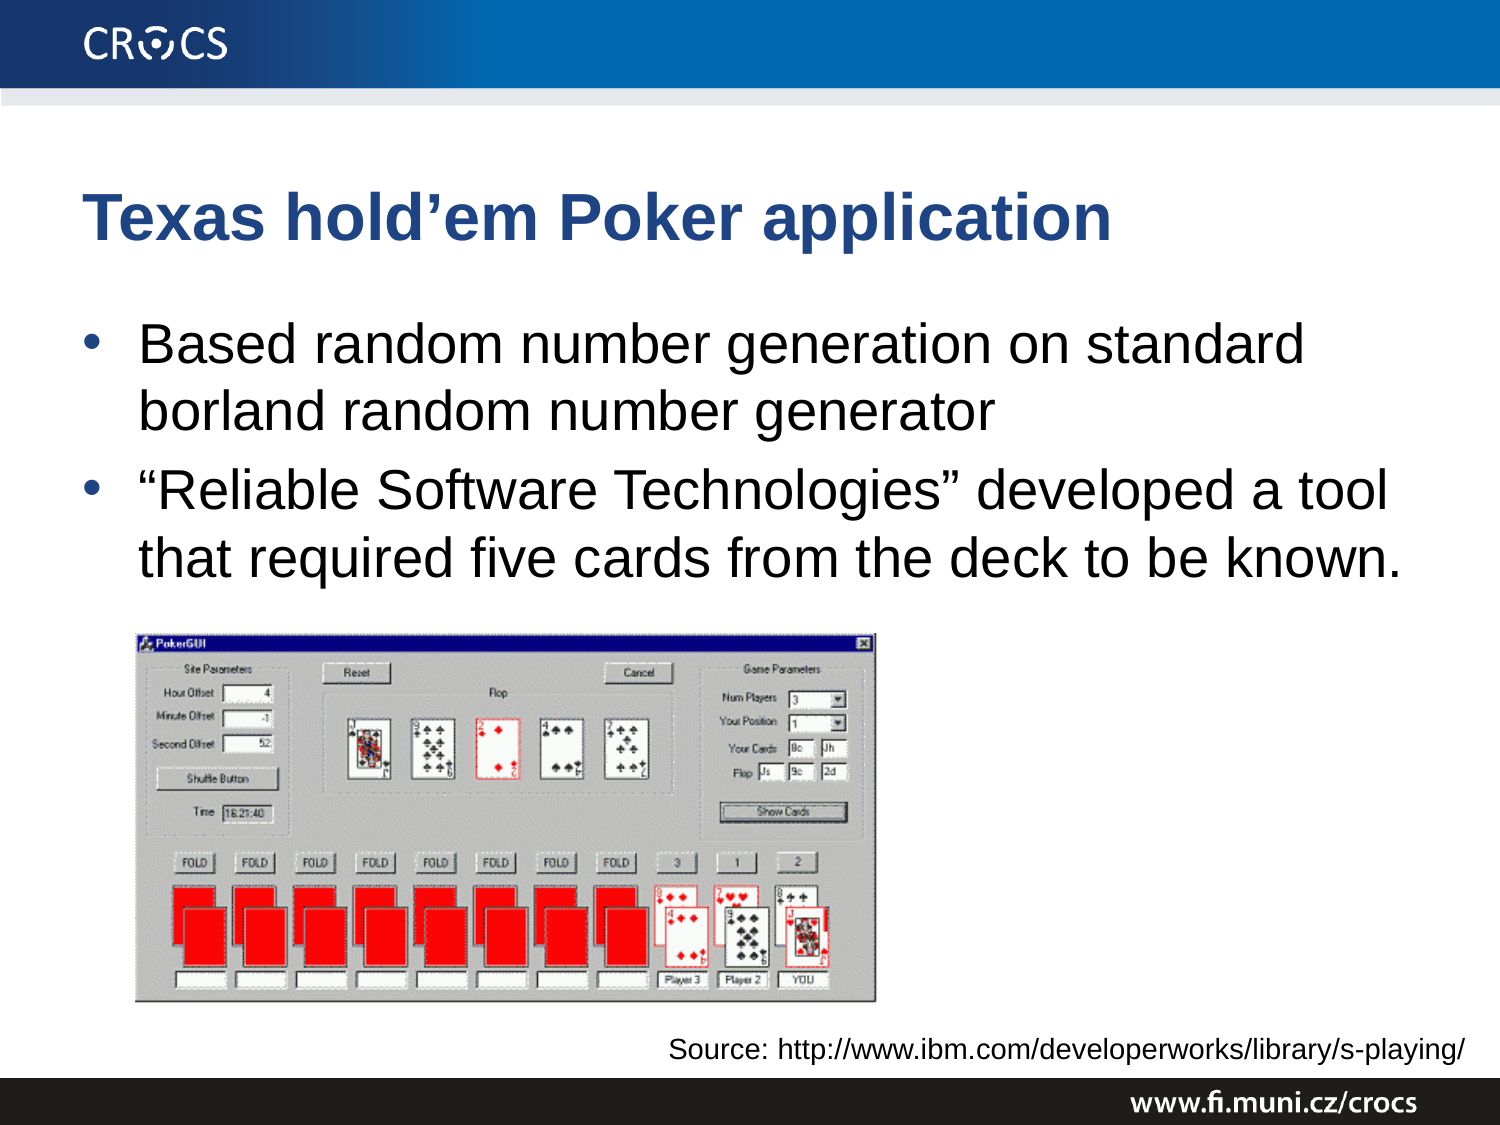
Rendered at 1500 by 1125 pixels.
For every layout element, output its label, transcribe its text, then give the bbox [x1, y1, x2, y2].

title Texas hold’em Poker application [82, 148, 1433, 279]
list Based random number generation on standard borland random number generator “Reliable Software Technologies” developed a tool that required five cards from the deck to be known. [82, 307, 1433, 988]
text_box Source: http://www.ibm.com/developerworks/library/s-playing/ [653, 1022, 1482, 1073]
picture [0, 0, 1500, 1125]
